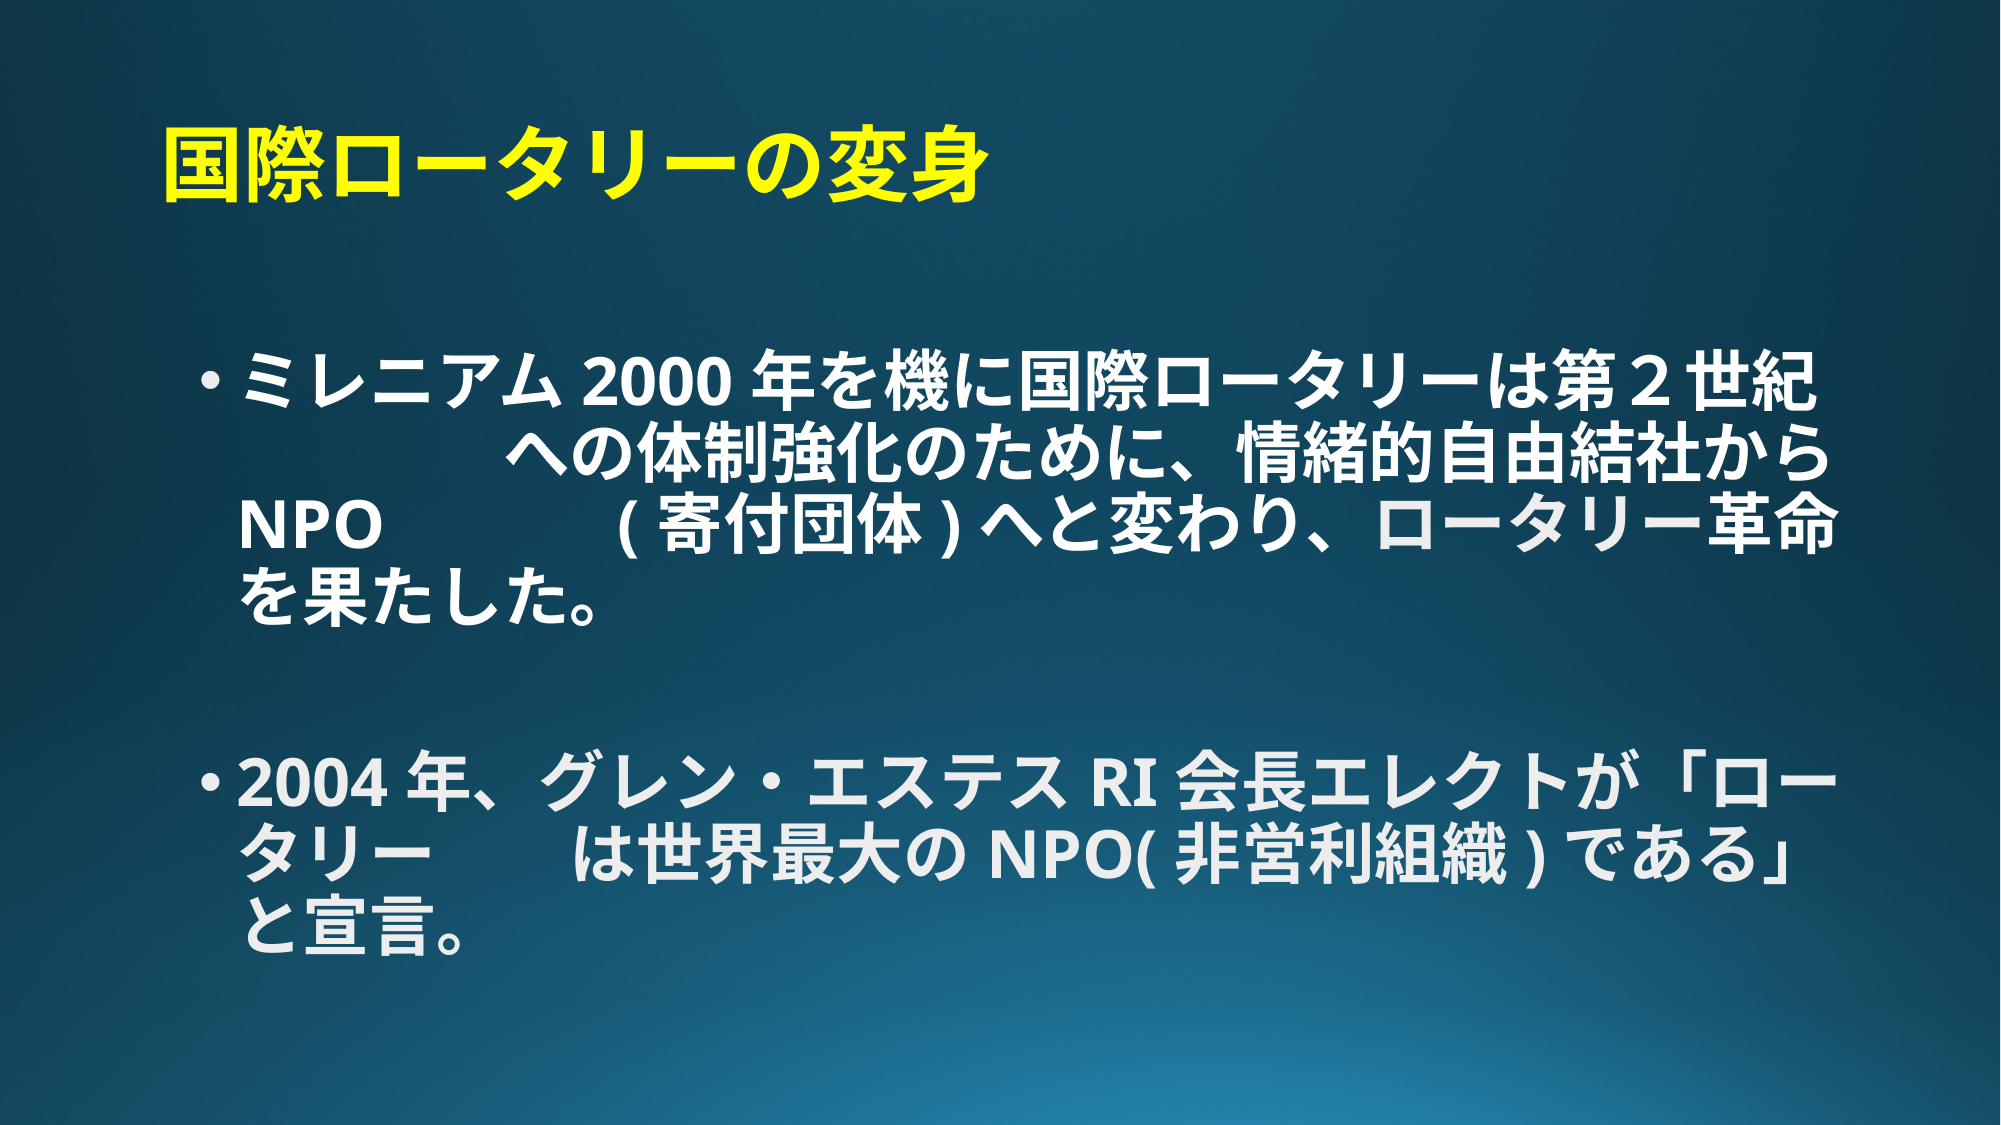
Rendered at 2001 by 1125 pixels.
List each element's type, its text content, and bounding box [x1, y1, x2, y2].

picture [0, 0, 2001, 1125]
title 国際ロータリーの変身 [145, 59, 1863, 278]
list ミレニアム2000年を機に国際ロータリーは第２世紀 への体制強化のために、情緒的自由結社からNPO (寄付団体)へと変わり、ロータリー革命を果たした。 2004年、グレン・エステスRI会長エレクトが「ロータリー は世界最大のNPO(非営利組織)である」と宣言。 [183, 239, 1863, 1014]
